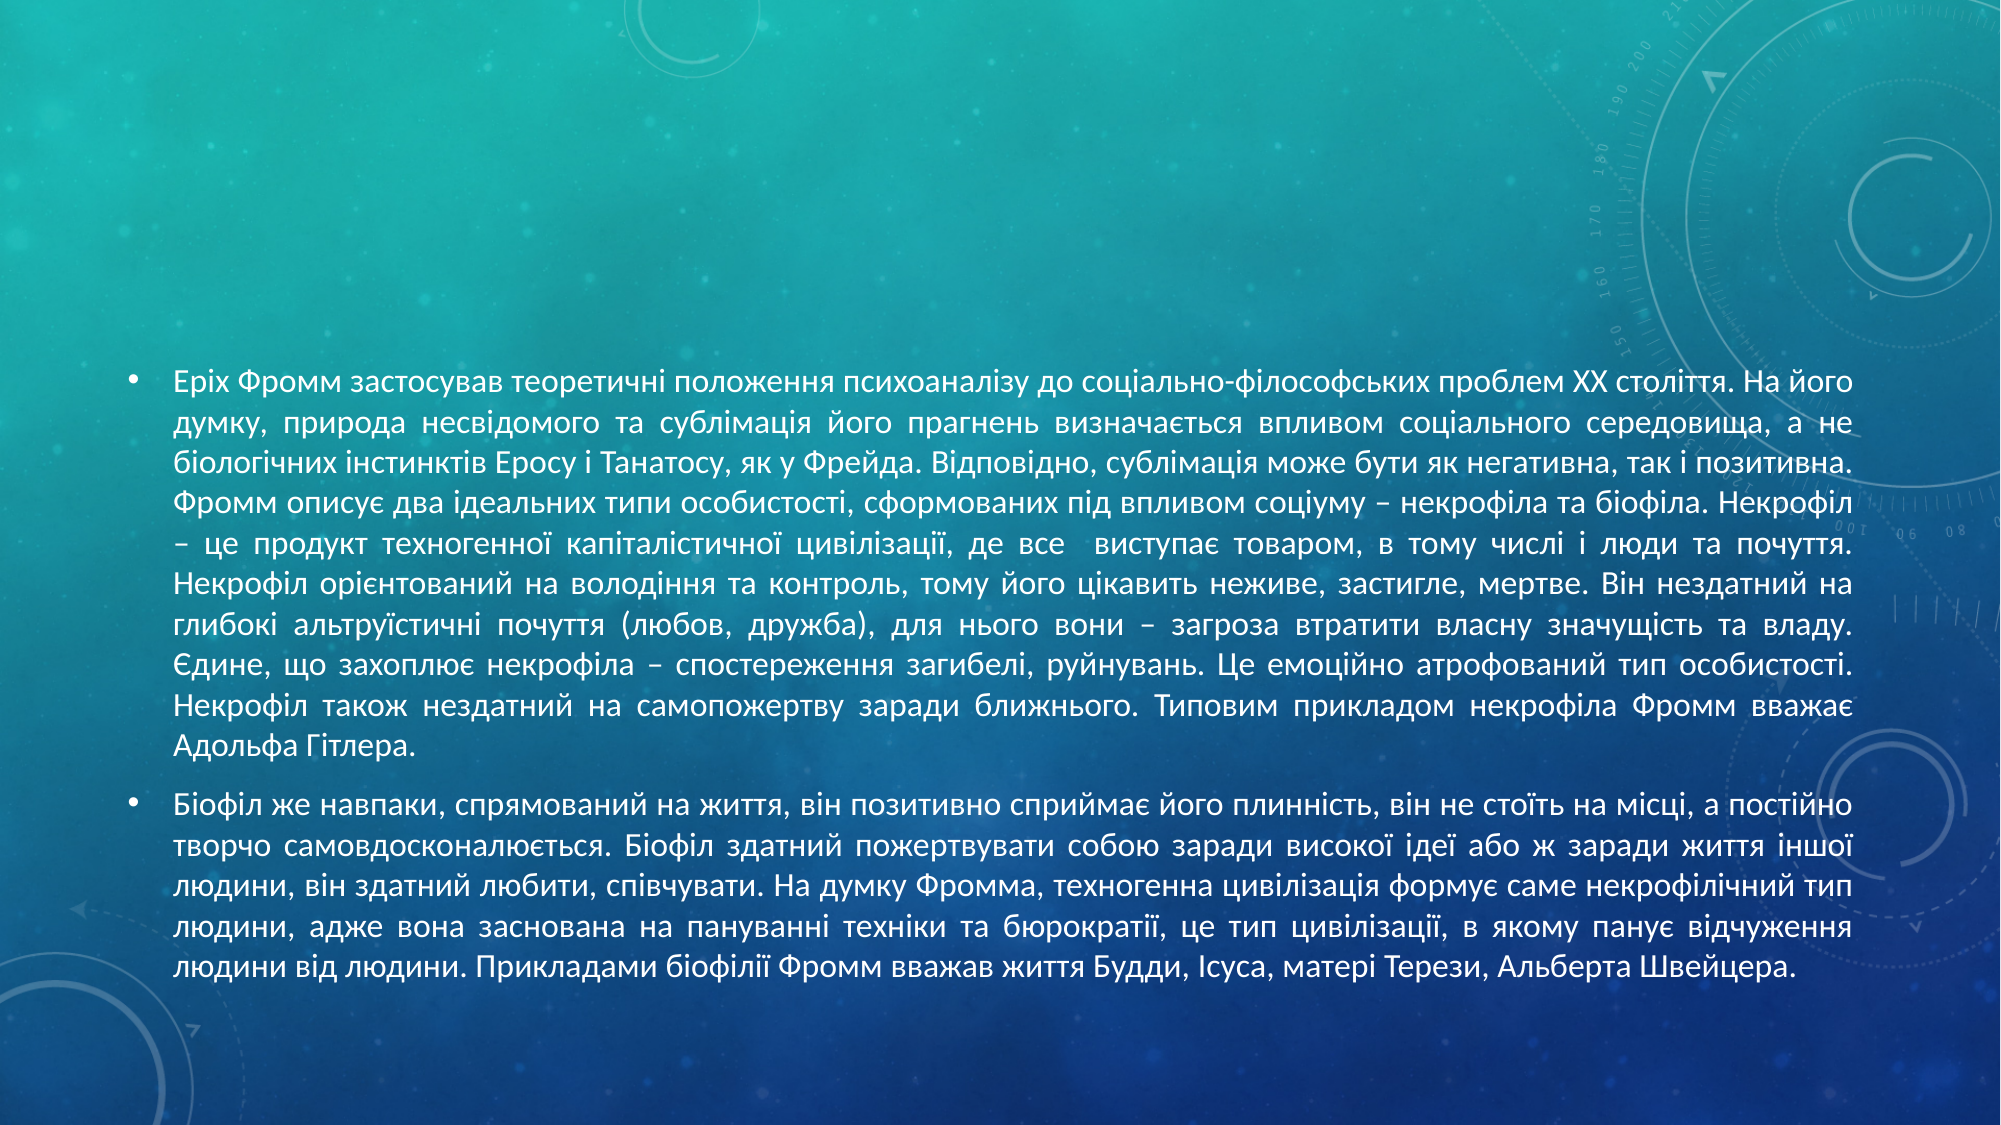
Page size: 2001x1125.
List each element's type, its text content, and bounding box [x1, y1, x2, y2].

list Еріх Фромм застосував теоретичні положення психоаналізу до соціально-філософських проблем ХХ століття. На його думку, природа несвідомого та сублімація його прагнень визначається впливом соціального середовища, а не біологічних інстинктів Еросу і Танатосу, як у Фрейда. Відповідно, сублімація може бути як негативна, так і позитивна. Фромм описує два ідеальних типи особистості, сформованих під впливом соціуму – некрофіла та біофіла. Некрофіл – це продукт техногенної капіталістичної цивілізації, де все виступає товаром, в тому числі і люди та почуття. Некрофіл орієнтований на володіння та контроль, тому його цікавить неживе, застигле, мертве. Він нездатний на глибокі альтруїстичні почуття (любов, дружба), для нього вони – загроза втратити власну значущість та владу. Єдине, що захоплює некрофіла – спостереження загибелі, руйнувань. Це емоційно атрофований тип особистості. Некрофіл також нездатний на самопожертву заради ближнього. Типовим прикладом некрофіла Фромм вважає Адольфа Гітлера. Біофіл же навпаки, спрямований на життя, він позитивно сприймає його плинність, він не стоїть на місці, а постійно творчо самовдосконалюється. Біофіл здатний пожертвувати собою заради високої ідеї або ж заради життя іншої людини, він здатний любити, співчувати. На думку Фромма, техногенна цивілізація формує саме некрофілічний тип людини, адже вона заснована на пануванні техніки та бюрократії, це тип цивілізації, в якому панує відчуження людини від людини. Прикладами біофілії Фромм вважав життя Будди, Ісуса, матері Терези, Альберта Швейцера. [112, 351, 1869, 1025]
picture [0, 0, 2001, 1125]
